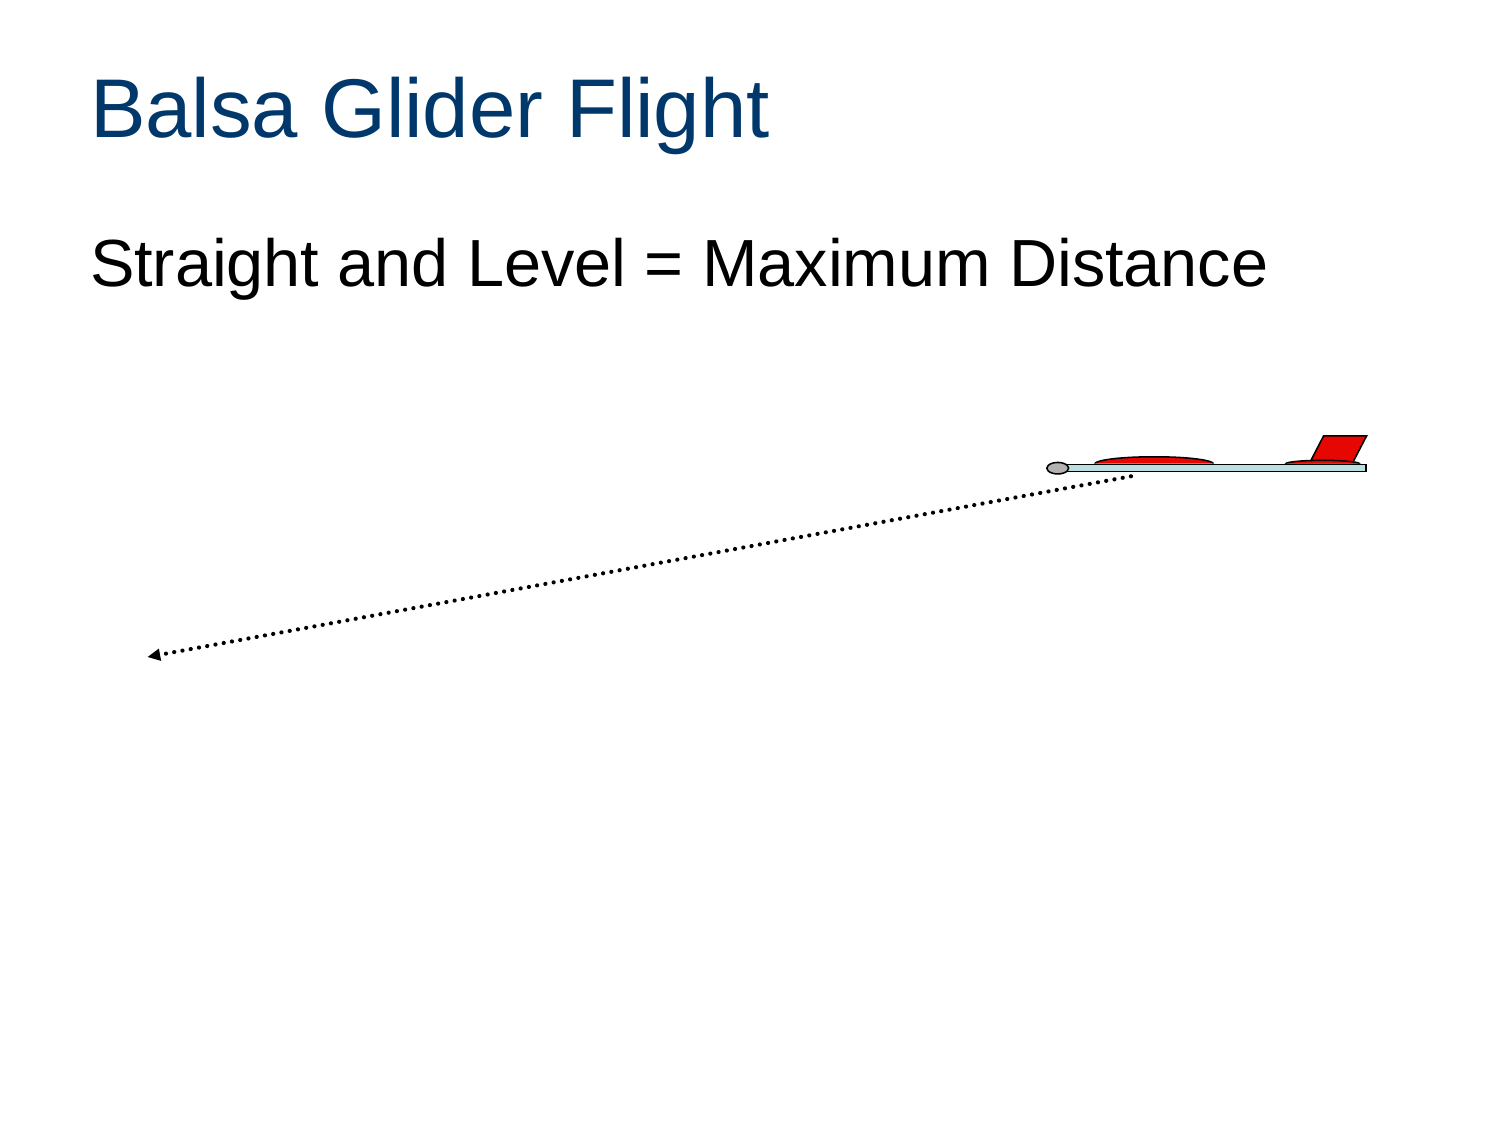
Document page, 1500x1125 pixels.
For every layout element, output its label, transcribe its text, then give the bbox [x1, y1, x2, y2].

text_box [1227, 464, 1273, 472]
text_box [1046, 462, 1069, 474]
text_box [147, 648, 161, 661]
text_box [1278, 460, 1366, 472]
list Straight and Level = Maximum Distance [74, 212, 1426, 1006]
text_box [1312, 435, 1367, 458]
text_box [1084, 456, 1223, 479]
text_box [1067, 464, 1079, 472]
title Balsa Glider Flight [74, 44, 1426, 163]
